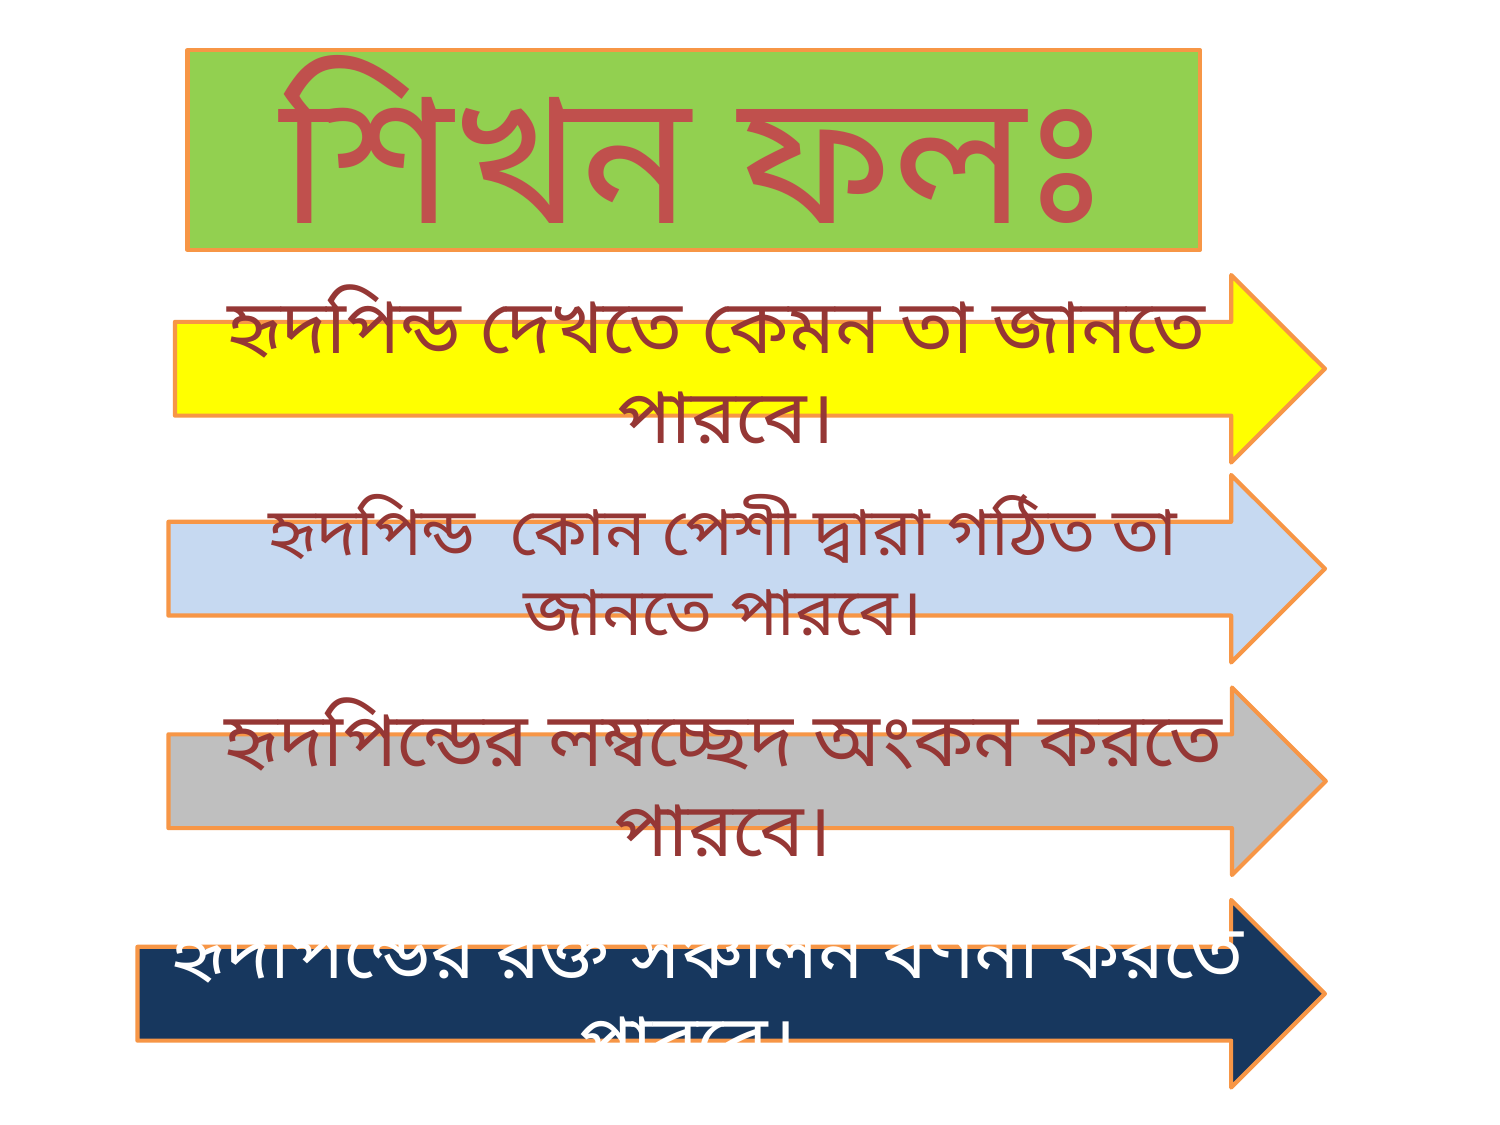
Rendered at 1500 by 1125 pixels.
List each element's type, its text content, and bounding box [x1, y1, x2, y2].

text_box হৃদপিন্ড দেখতে কেমন তা জানতে পারবে। [172, 273, 1328, 465]
text_box শিখন ফলঃ [185, 48, 1202, 252]
text_box হৃদপিন্ড কোন পেশী দ্বারা গঠিত তা জানতে পারবে। [166, 473, 1328, 665]
text_box হৃদপিন্ডের লম্বচ্ছেদ অংকন করতে পারবে। [166, 685, 1328, 877]
text_box হৃদপিন্ডের রক্ত সঞ্চালন বর্ণনা করতে পারবে। [135, 898, 1327, 1090]
